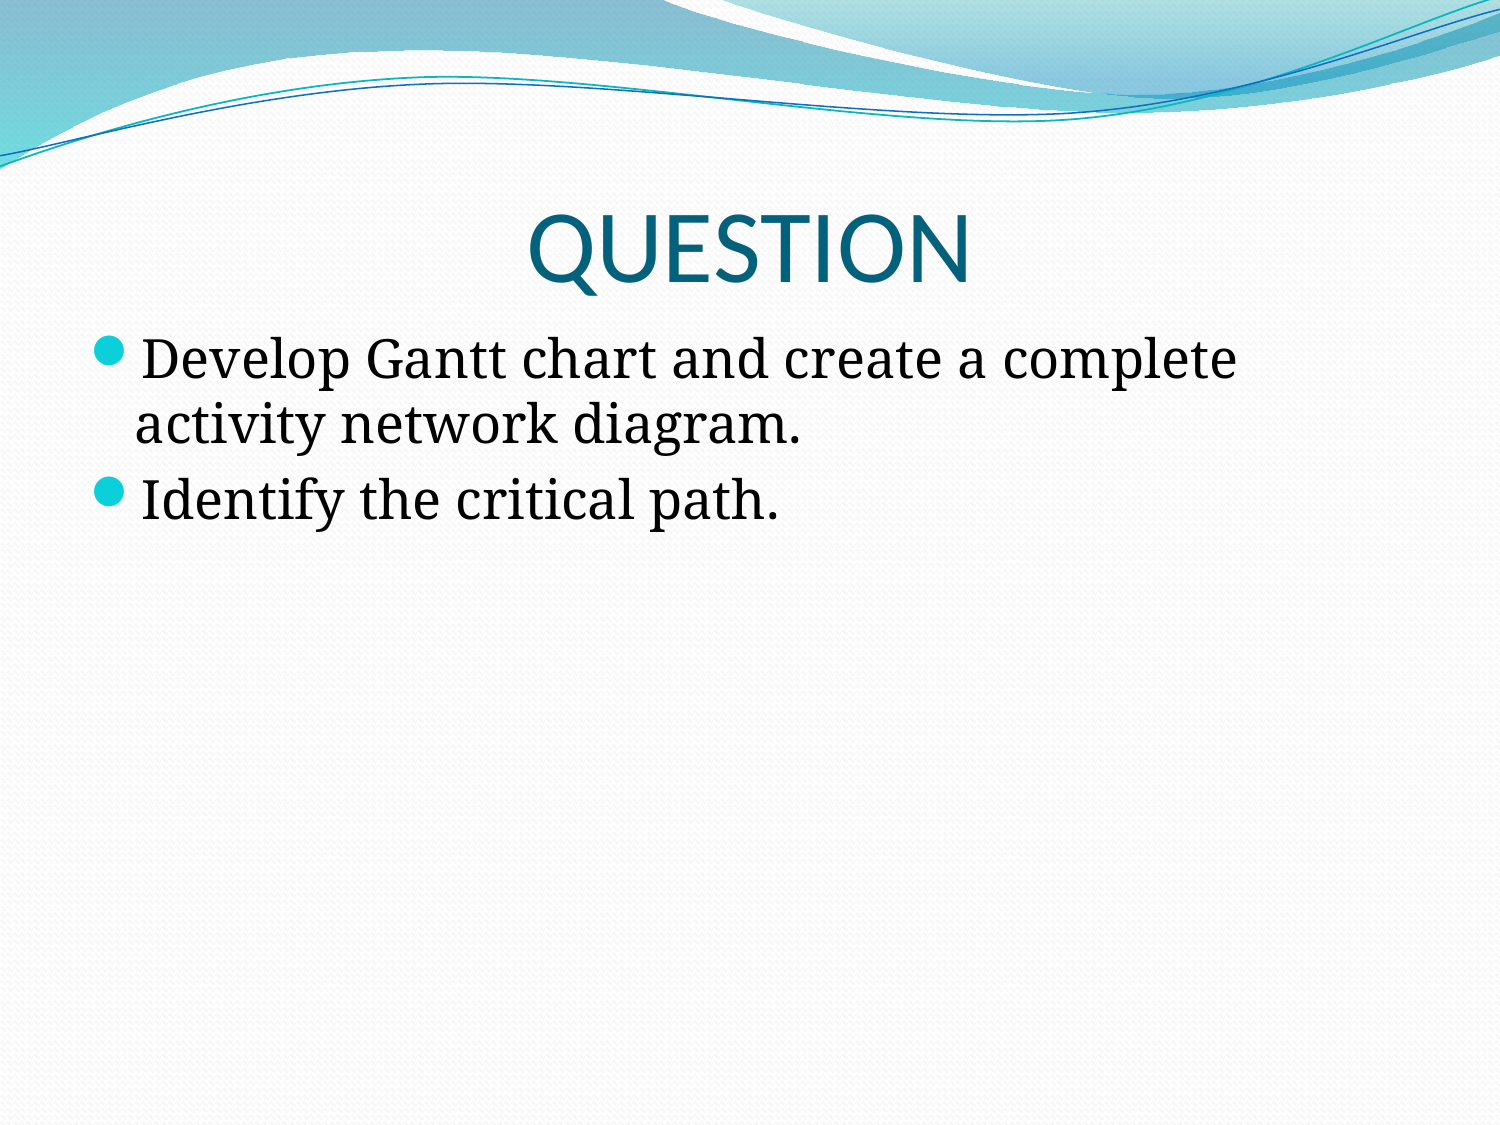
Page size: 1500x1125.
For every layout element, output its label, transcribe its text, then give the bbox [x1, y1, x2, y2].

title QUESTION [75, 115, 1425, 303]
list Develop Gantt chart and create a complete activity network diagram. Identify the critical path. [75, 317, 1425, 1038]
